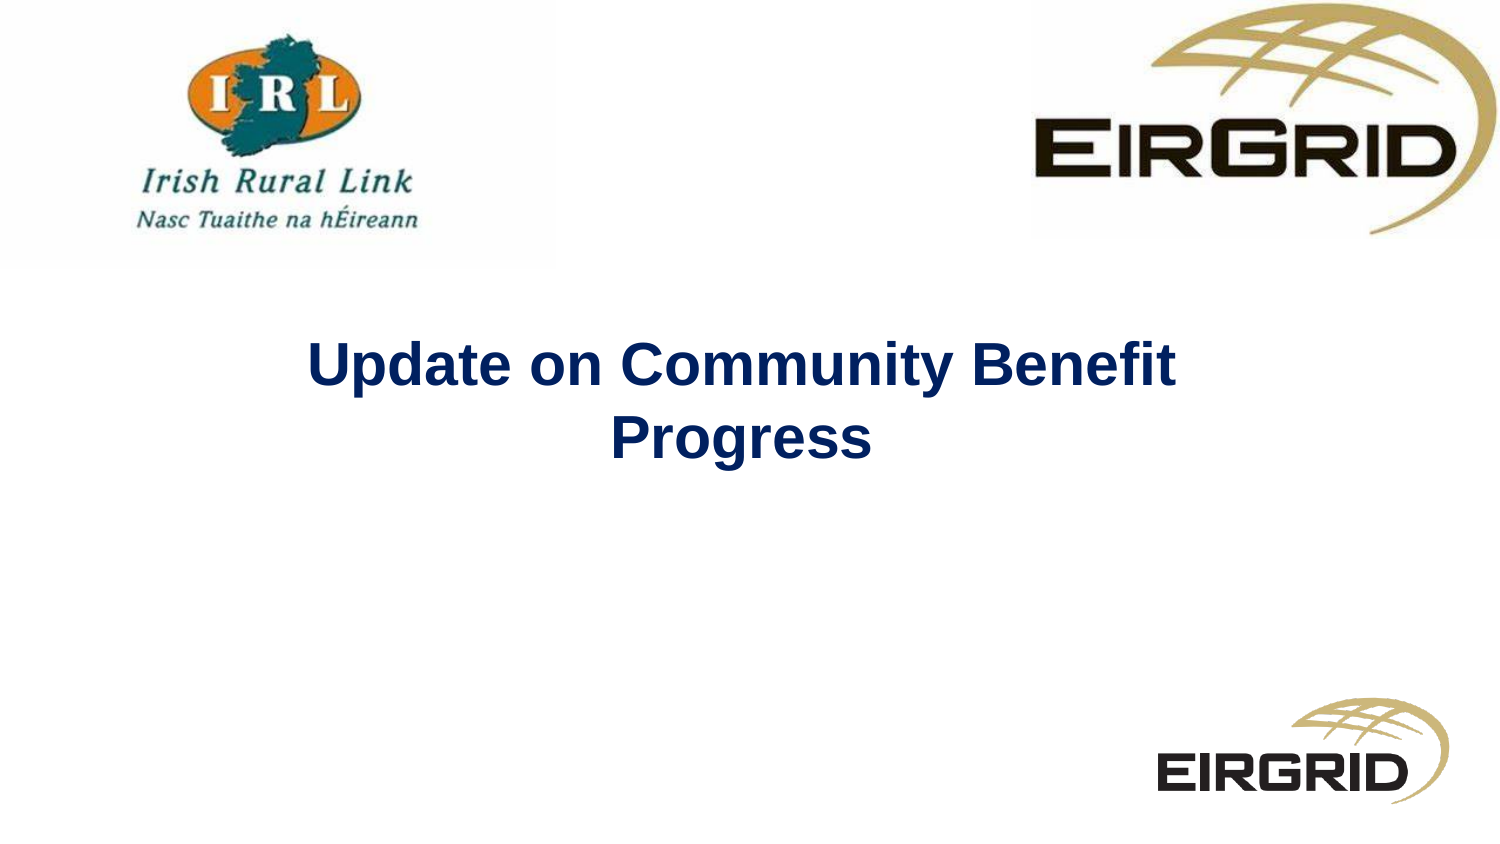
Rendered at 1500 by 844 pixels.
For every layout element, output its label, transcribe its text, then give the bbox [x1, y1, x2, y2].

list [1030, 0, 1500, 240]
picture [0, 0, 556, 269]
title Update on Community Benefit Progress [213, 316, 1271, 479]
